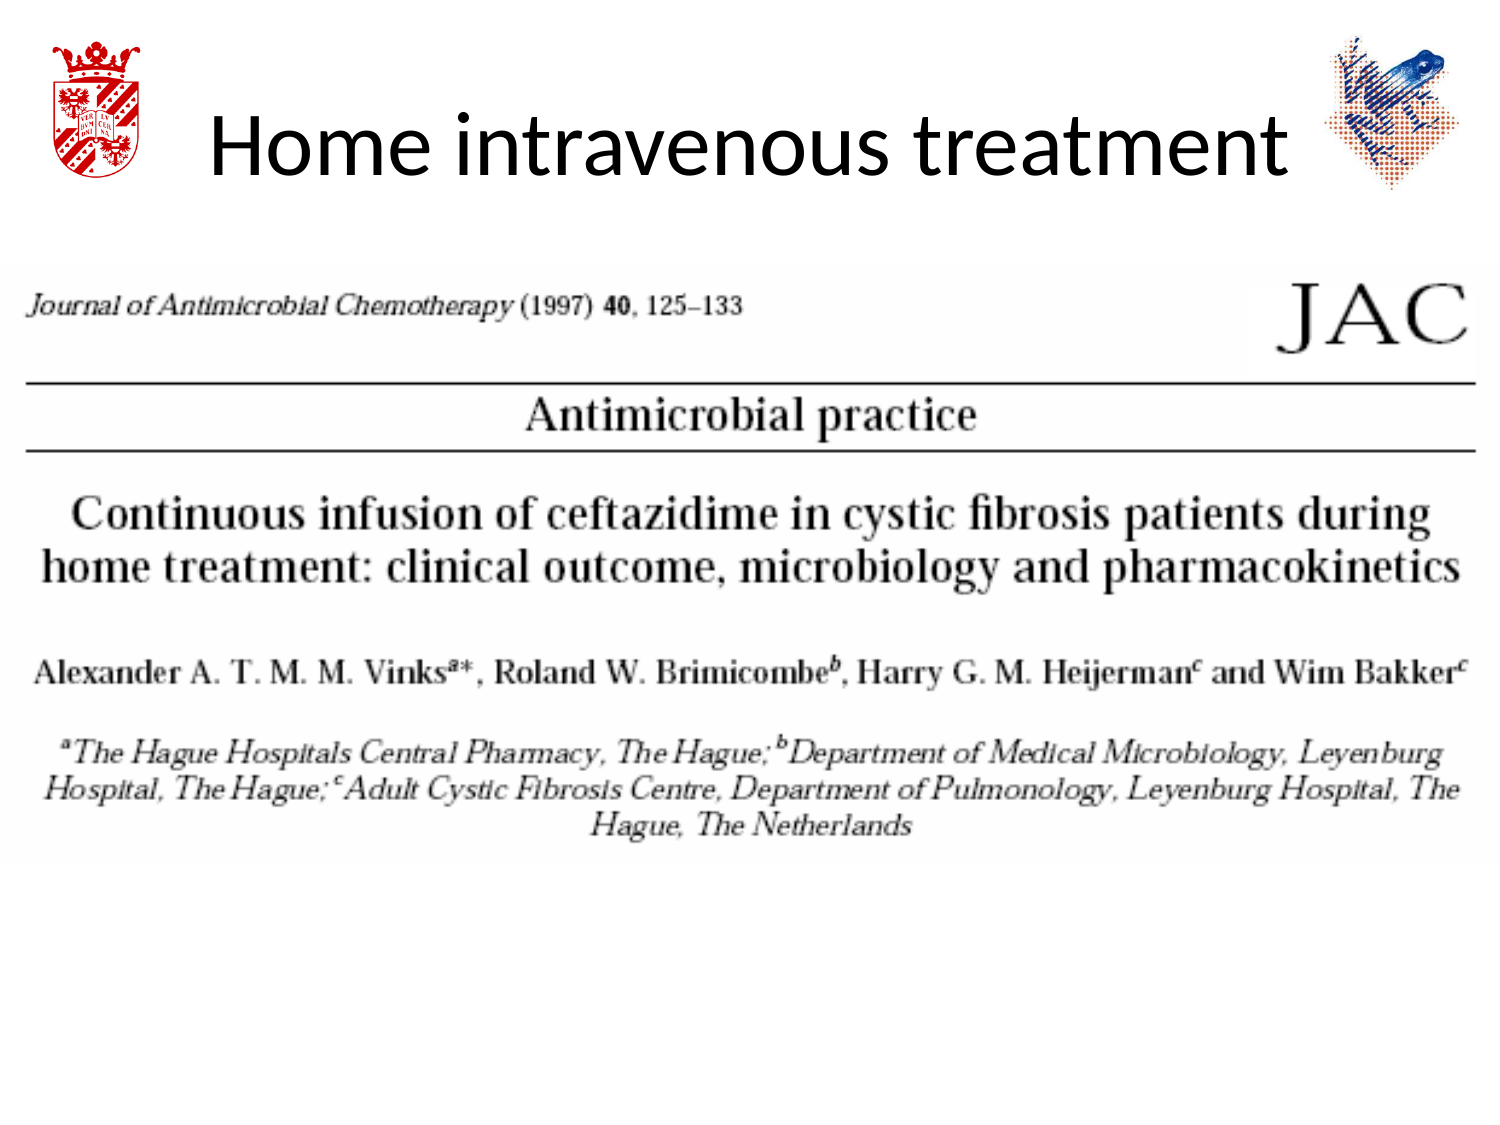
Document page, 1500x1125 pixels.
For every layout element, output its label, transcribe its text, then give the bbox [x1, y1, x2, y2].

picture [0, 265, 1500, 863]
picture [1304, 18, 1476, 209]
title Home intravenous treatment [75, 45, 1425, 233]
picture [21, 35, 172, 185]
